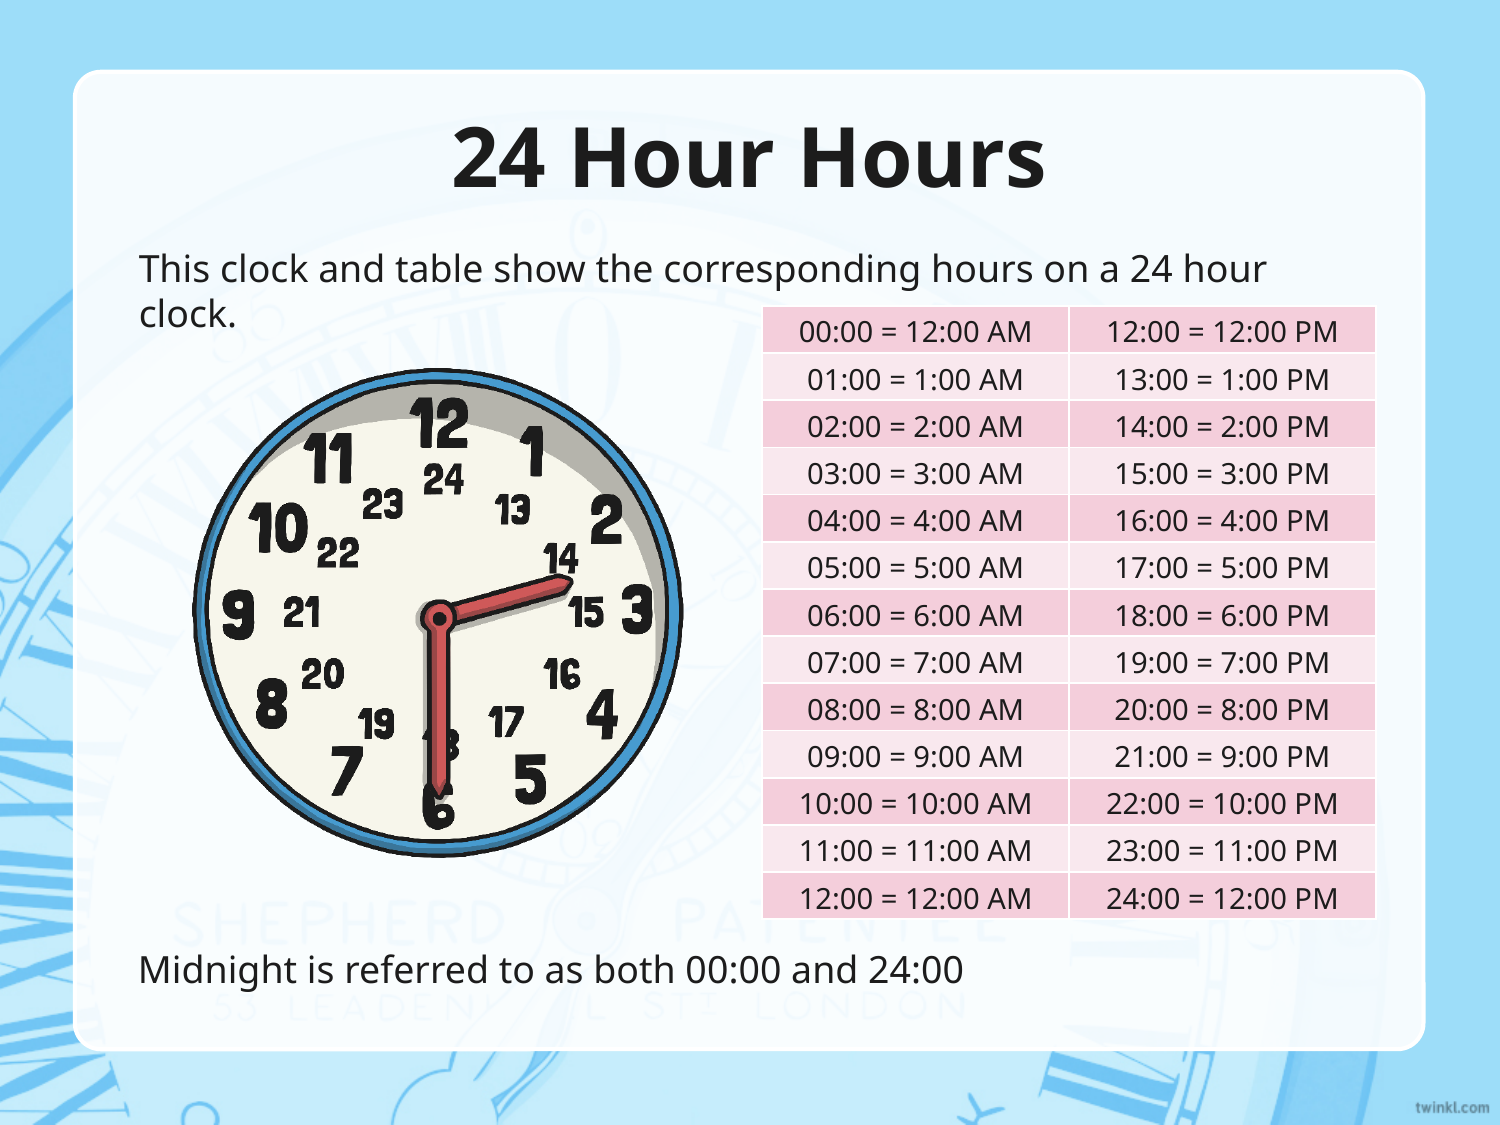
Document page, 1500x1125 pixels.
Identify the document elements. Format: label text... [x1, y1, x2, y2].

table_cell 16:00 = 4:00 PM [1070, 495, 1375, 541]
table_cell 04:00 = 4:00 AM [763, 495, 1068, 541]
text_box Midnight is referred to as both 00:00 and 24:00 [123, 938, 1376, 999]
table_cell 11:00 = 11:00 AM [763, 826, 1068, 871]
table_cell 13:00 = 1:00 PM [1070, 354, 1375, 399]
table_cell 09:00 = 9:00 AM [763, 731, 1068, 777]
table_cell 20:00 = 8:00 PM [1070, 684, 1375, 730]
table_cell 07:00 = 7:00 AM [763, 637, 1068, 682]
table_cell 24:00 = 12:00 PM [1070, 873, 1375, 918]
table_cell 18:00 = 6:00 PM [1070, 590, 1375, 635]
table_cell 05:00 = 5:00 AM [763, 543, 1068, 588]
table_cell 12:00 = 12:00 AM [763, 873, 1068, 918]
table_cell 06:00 = 6:00 AM [763, 590, 1068, 635]
picture [0, 0, 1500, 1125]
table_cell 02:00 = 2:00 AM [763, 401, 1068, 447]
table_cell 15:00 = 3:00 PM [1070, 448, 1375, 494]
table_cell 19:00 = 7:00 PM [1070, 637, 1375, 682]
table_cell 01:00 = 1:00 AM [763, 354, 1068, 399]
table_cell 08:00 = 8:00 AM [763, 684, 1068, 730]
table_cell 23:00 = 11:00 PM [1070, 826, 1375, 871]
table_cell 10:00 = 10:00 AM [763, 779, 1068, 824]
table_cell 14:00 = 2:00 PM [1070, 401, 1375, 447]
table_cell 21:00 = 9:00 PM [1070, 731, 1375, 777]
title 24 Hour Hours [73, 76, 1426, 244]
table_header 12:00 = 12:00 PM [1070, 307, 1375, 352]
table_cell 22:00 = 10:00 PM [1070, 779, 1375, 824]
table_cell 17:00 = 5:00 PM [1070, 543, 1375, 588]
table_cell 03:00 = 3:00 AM [763, 448, 1068, 494]
text_box This clock and table show the corresponding hours on a 24 hour clock. [123, 237, 1376, 343]
table_header 00:00 = 12:00 AM [763, 307, 1068, 352]
